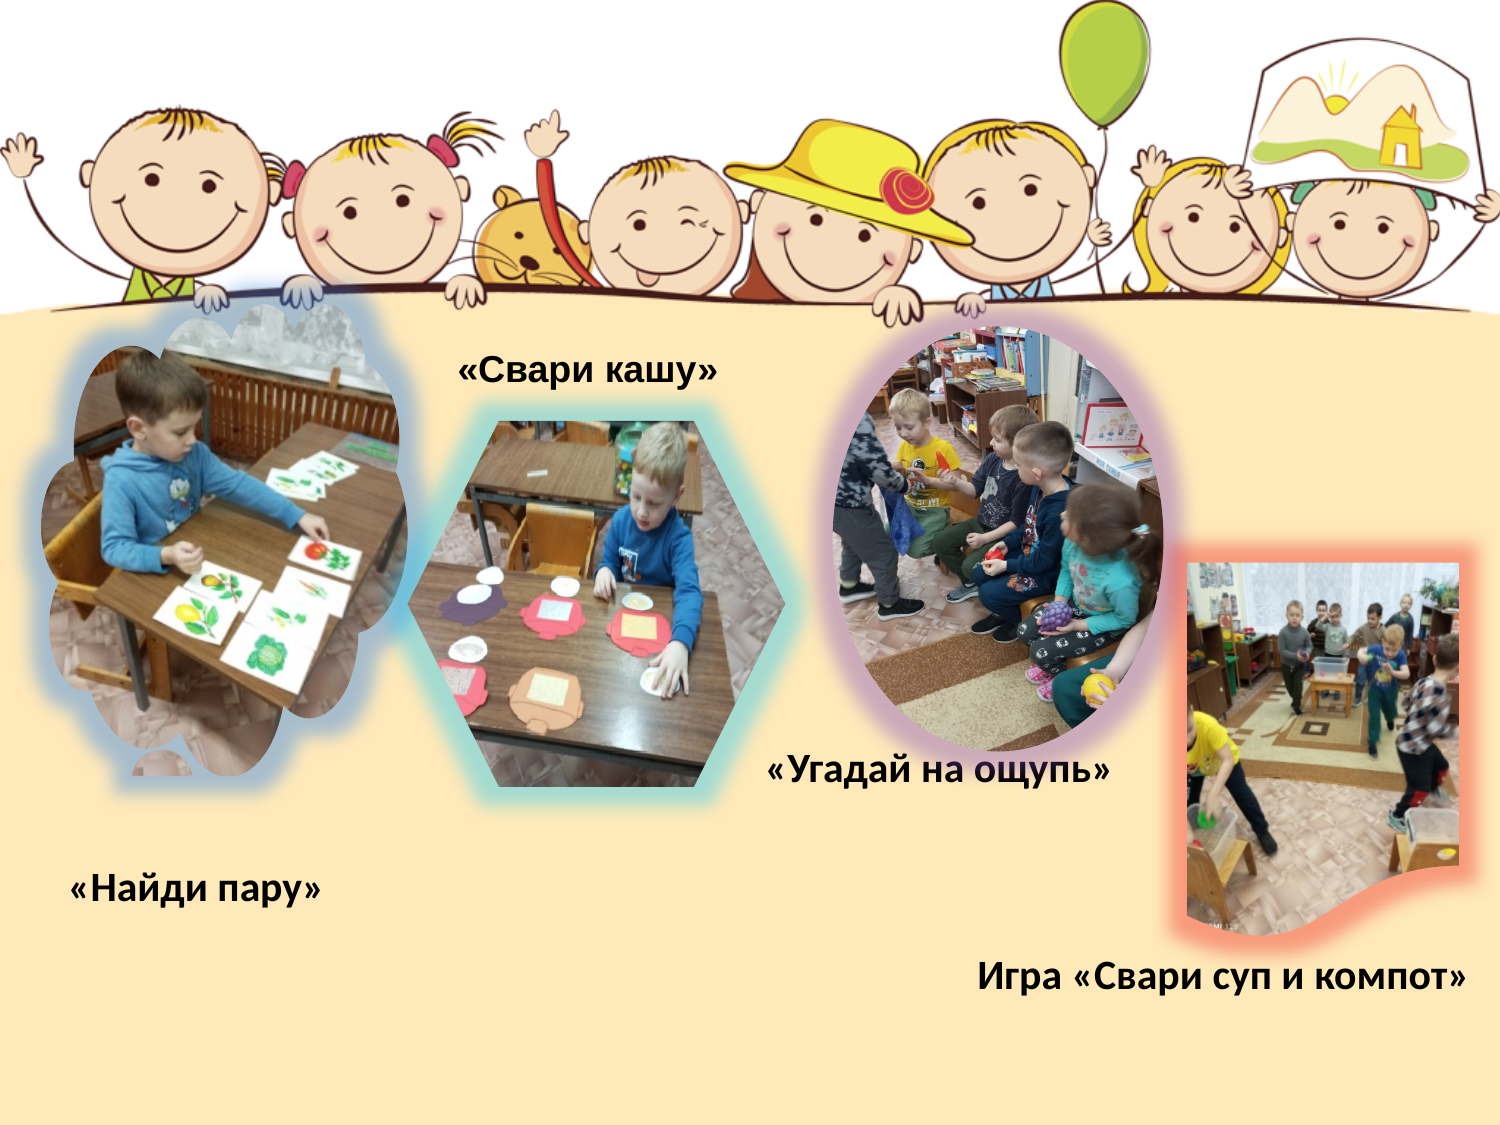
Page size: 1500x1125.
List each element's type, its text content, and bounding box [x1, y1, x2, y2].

text_box «Свари кашу» [442, 338, 827, 398]
text_box Игра «Свари суп и компот» [962, 940, 1500, 1006]
picture [0, 0, 1500, 1125]
list «Найди пару» [52, 881, 361, 988]
list «Угадай на ощупь» [749, 715, 1165, 799]
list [41, 302, 408, 776]
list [407, 420, 786, 788]
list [1165, 715, 1174, 799]
